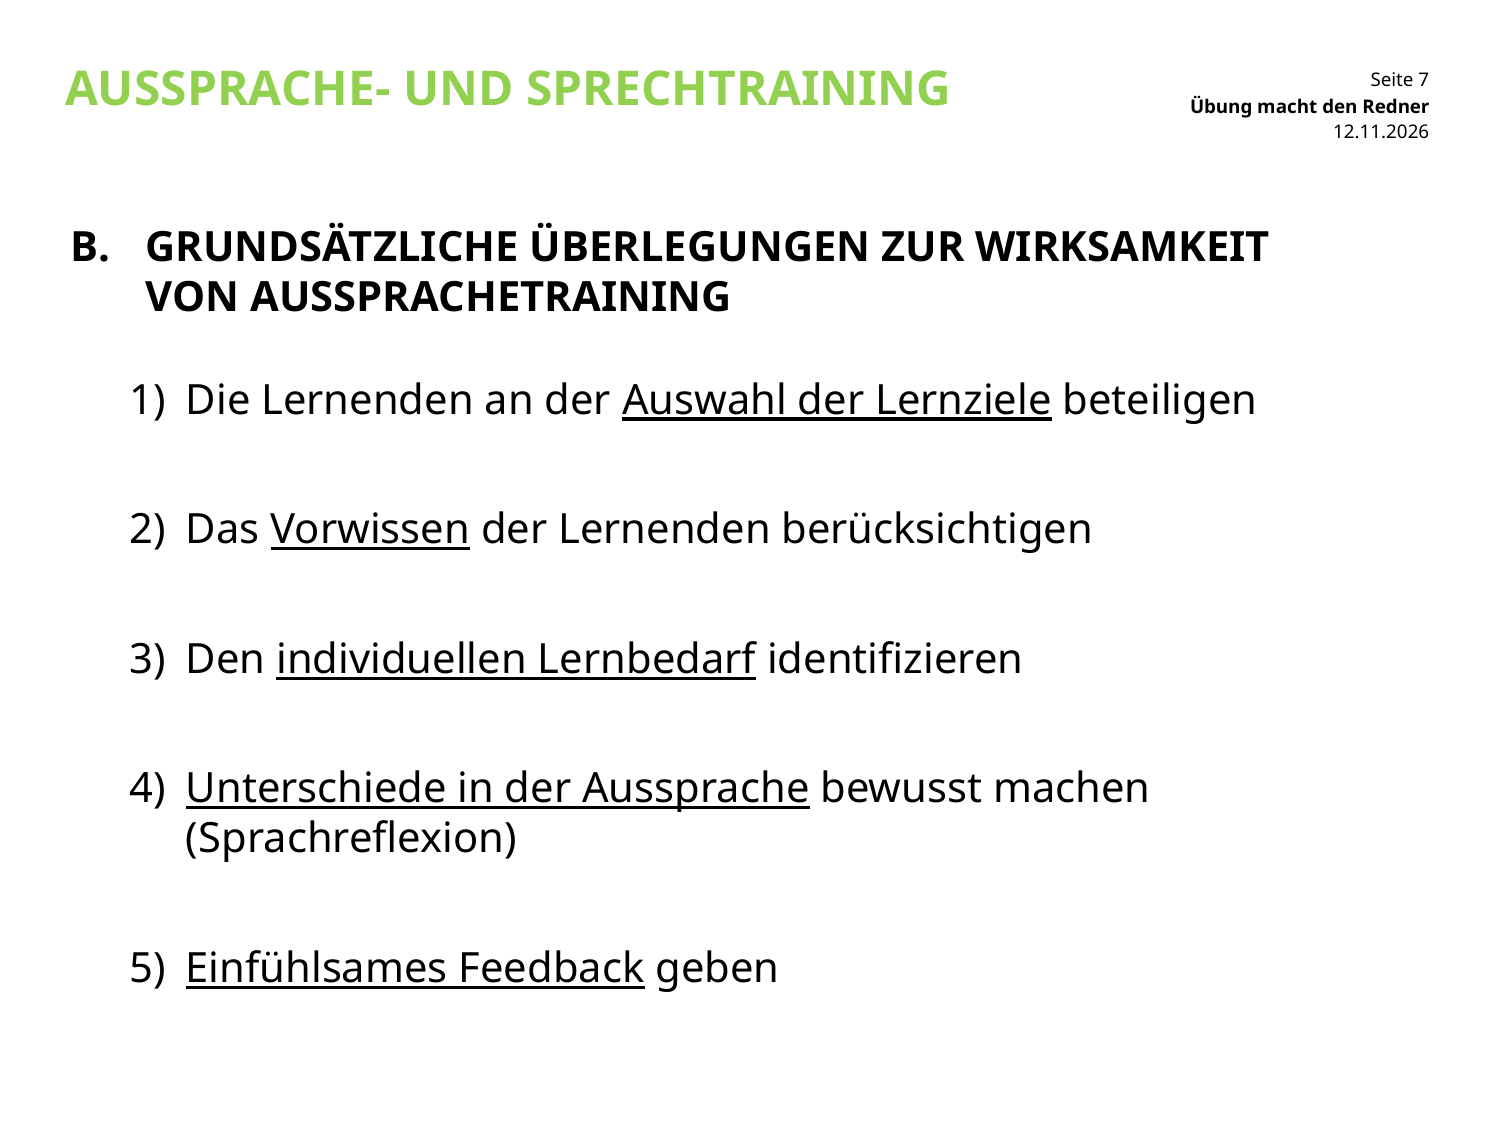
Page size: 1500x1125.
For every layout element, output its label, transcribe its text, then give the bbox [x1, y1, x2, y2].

footer Übung macht den Redner [1098, 94, 1430, 119]
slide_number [1098, 120, 1430, 145]
title AUSsprache- und sprechtraining [64, 66, 1117, 265]
list Grundsätzliche Überlegungen zur wirksamkeit von aussprachetraining Die Lernenden an der Auswahl der Lernziele beteiligen Das Vorwissen der Lernenden berücksichtigen Den individuellen Lernbedarf identifizieren Unterschiede in der Aussprache bewusst machen (Sprachreflexion) Einfühlsames Feedback geben [70, 219, 1329, 1053]
